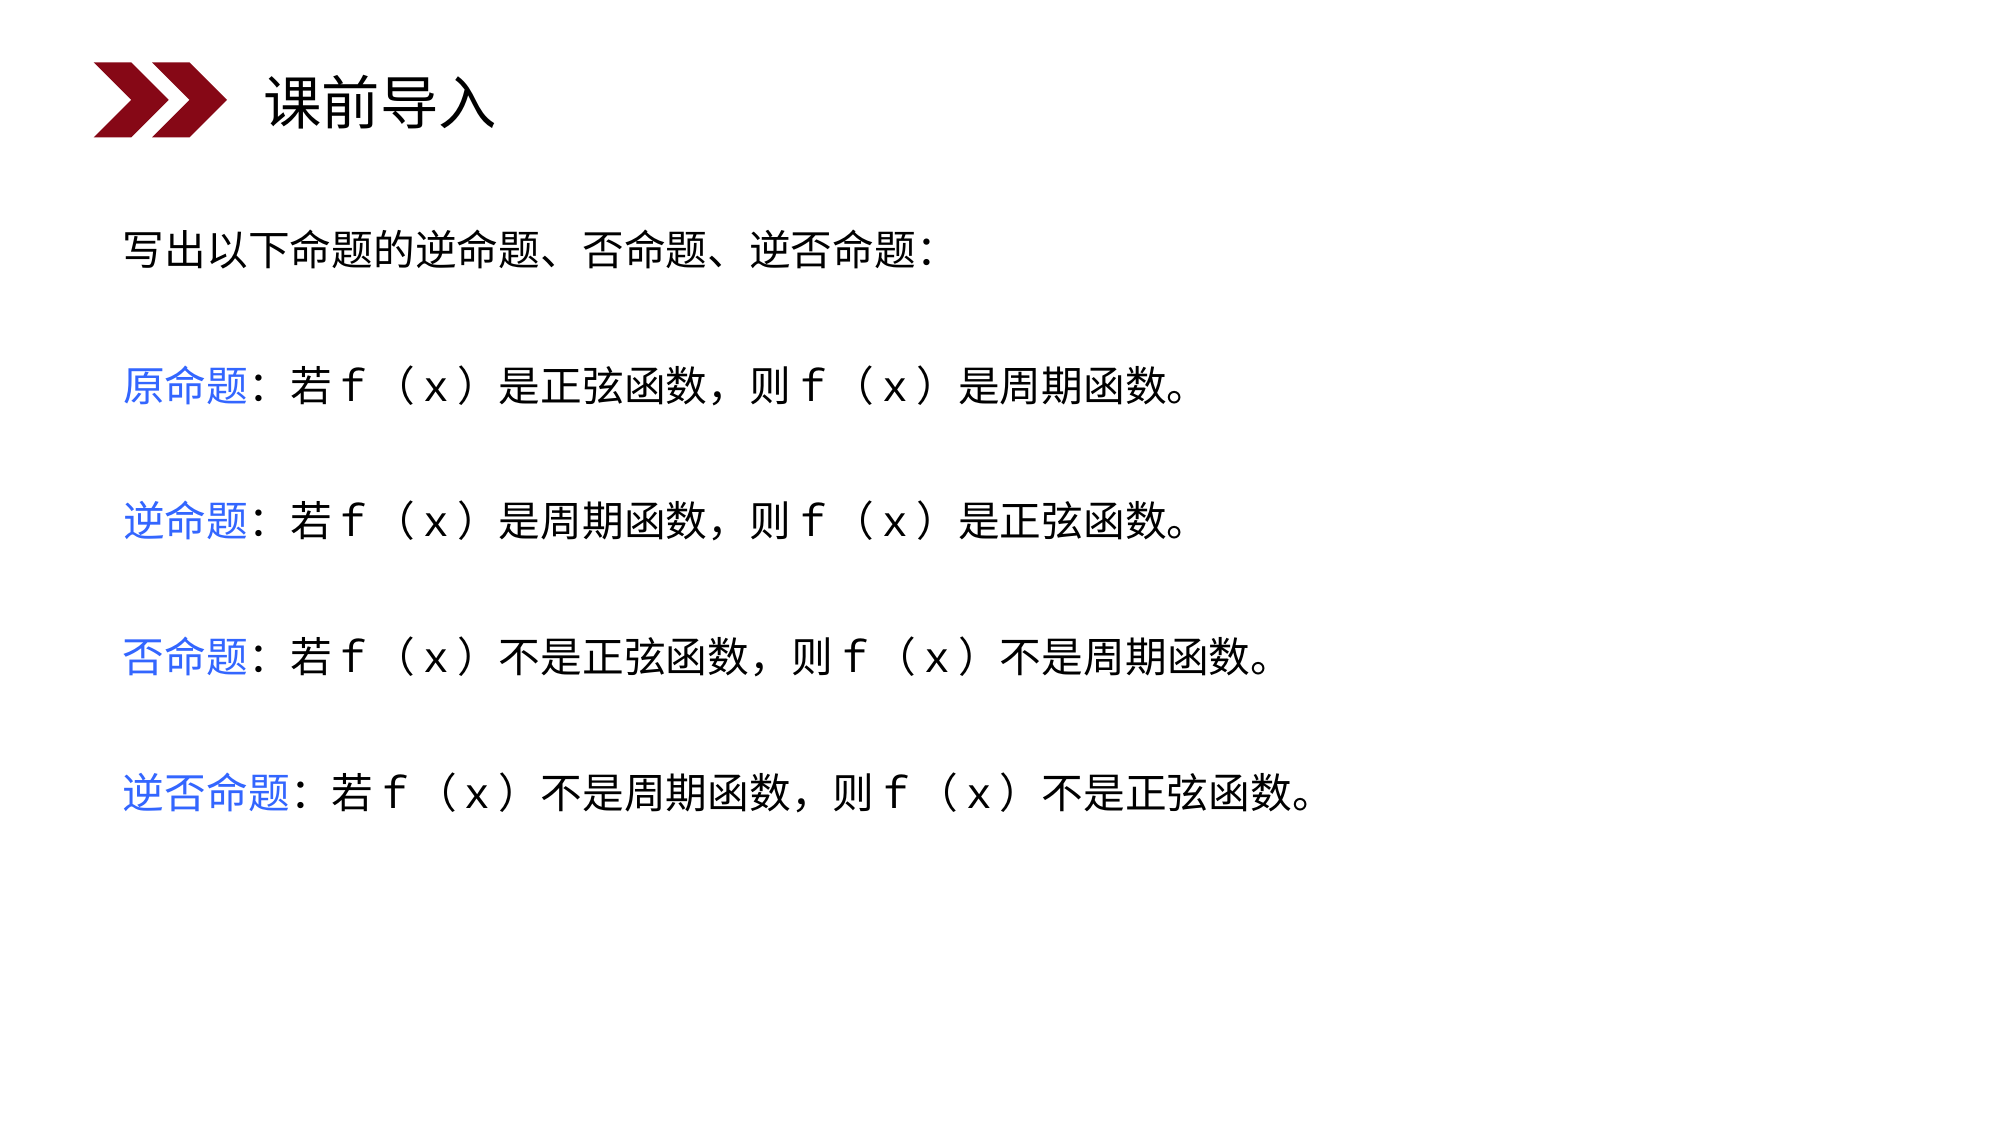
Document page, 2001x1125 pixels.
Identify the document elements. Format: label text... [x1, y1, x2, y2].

text_box 原命题：若ｆ（ｘ）是正弦函数，则ｆ（ｘ）是周期函数。 [108, 351, 1420, 417]
text_box 逆命题：若ｆ（ｘ）是周期函数，则ｆ（ｘ）是正弦函数。 [108, 487, 1420, 553]
text_box 课前导入 [248, 66, 1088, 137]
text_box 逆否命题：若ｆ（ｘ）不是周期函数，则ｆ（ｘ）不是正弦函数。 [108, 759, 1396, 825]
text_box 写出以下命题的逆命题、否命题、逆否命题： [108, 216, 1372, 281]
text_box 否命题：若ｆ（ｘ）不是正弦函数，则ｆ（ｘ）不是周期函数。 [108, 623, 1372, 689]
